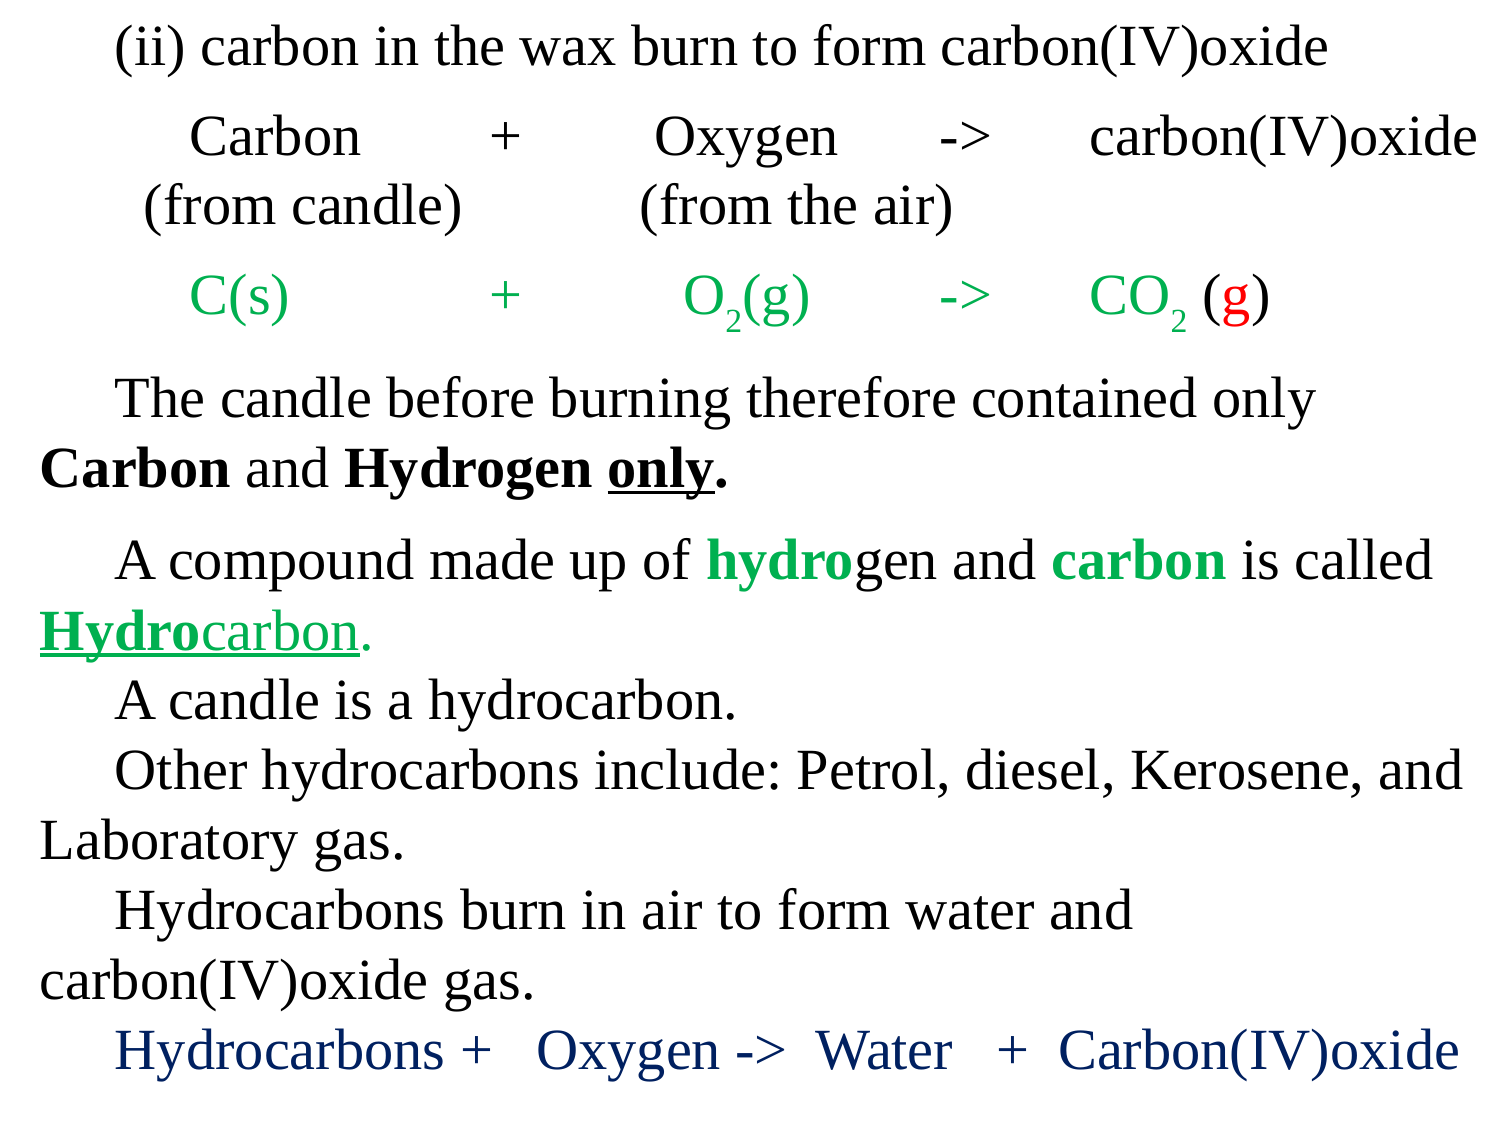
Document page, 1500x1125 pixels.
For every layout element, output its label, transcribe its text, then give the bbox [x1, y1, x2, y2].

text_box (ii) carbon in the wax burn to form carbon(IV)oxide Carbon + Oxygen -> carbon(IV)oxide (from candle) (from the air) C(s) + O2(g) -> CO2 (g) The candle before burning therefore contained only Carbon and Hydrogen only. A compound made up of hydrogen and carbon is called Hydrocarbon. A candle is a hydrocarbon. Other hydrocarbons include: Petrol, diesel, Kerosene, and Laboratory gas. Hydrocarbons burn in air to form water and carbon(IV)oxide gas. Hydrocarbons + Oxygen -> Water + Carbon(IV)oxide [24, 0, 1500, 1089]
